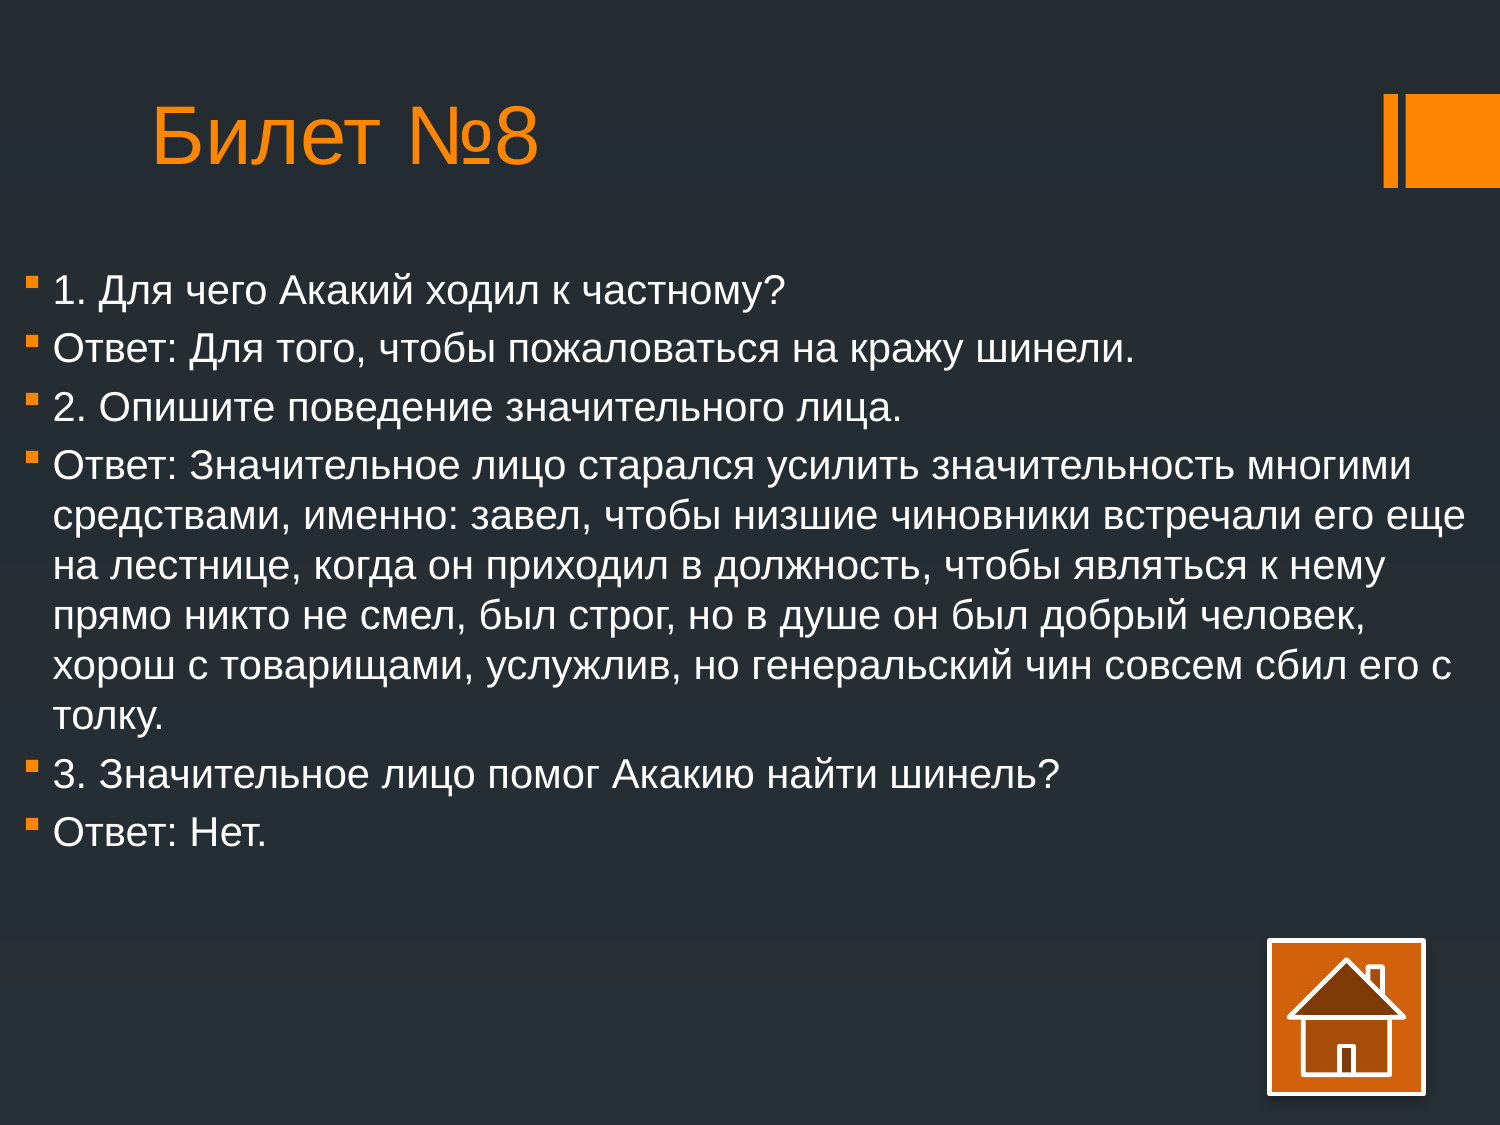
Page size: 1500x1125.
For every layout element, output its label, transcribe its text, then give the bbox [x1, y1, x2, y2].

list 1. Для чего Акакий ходил к частному? Ответ: Для того, чтобы пожаловаться на кражу шинели. 2. Опишите поведение значительного лица. Ответ: Значительное лицо старался усилить значительность многими средствами, именно: завел, чтобы низшие чиновники встречали его еще на лестнице, когда он приходил в должность, чтобы являться к нему прямо никто не смел, был строг, но в душе он был добрый человек, хорош с товарищами, услужлив, но генеральский чин совсем сбил его с толку. 3. Значительное лицо помог Акакию найти шинель? Ответ: Нет. [0, 255, 1500, 905]
text_box [1267, 938, 1426, 1096]
title Билет №8 [135, 0, 1336, 190]
